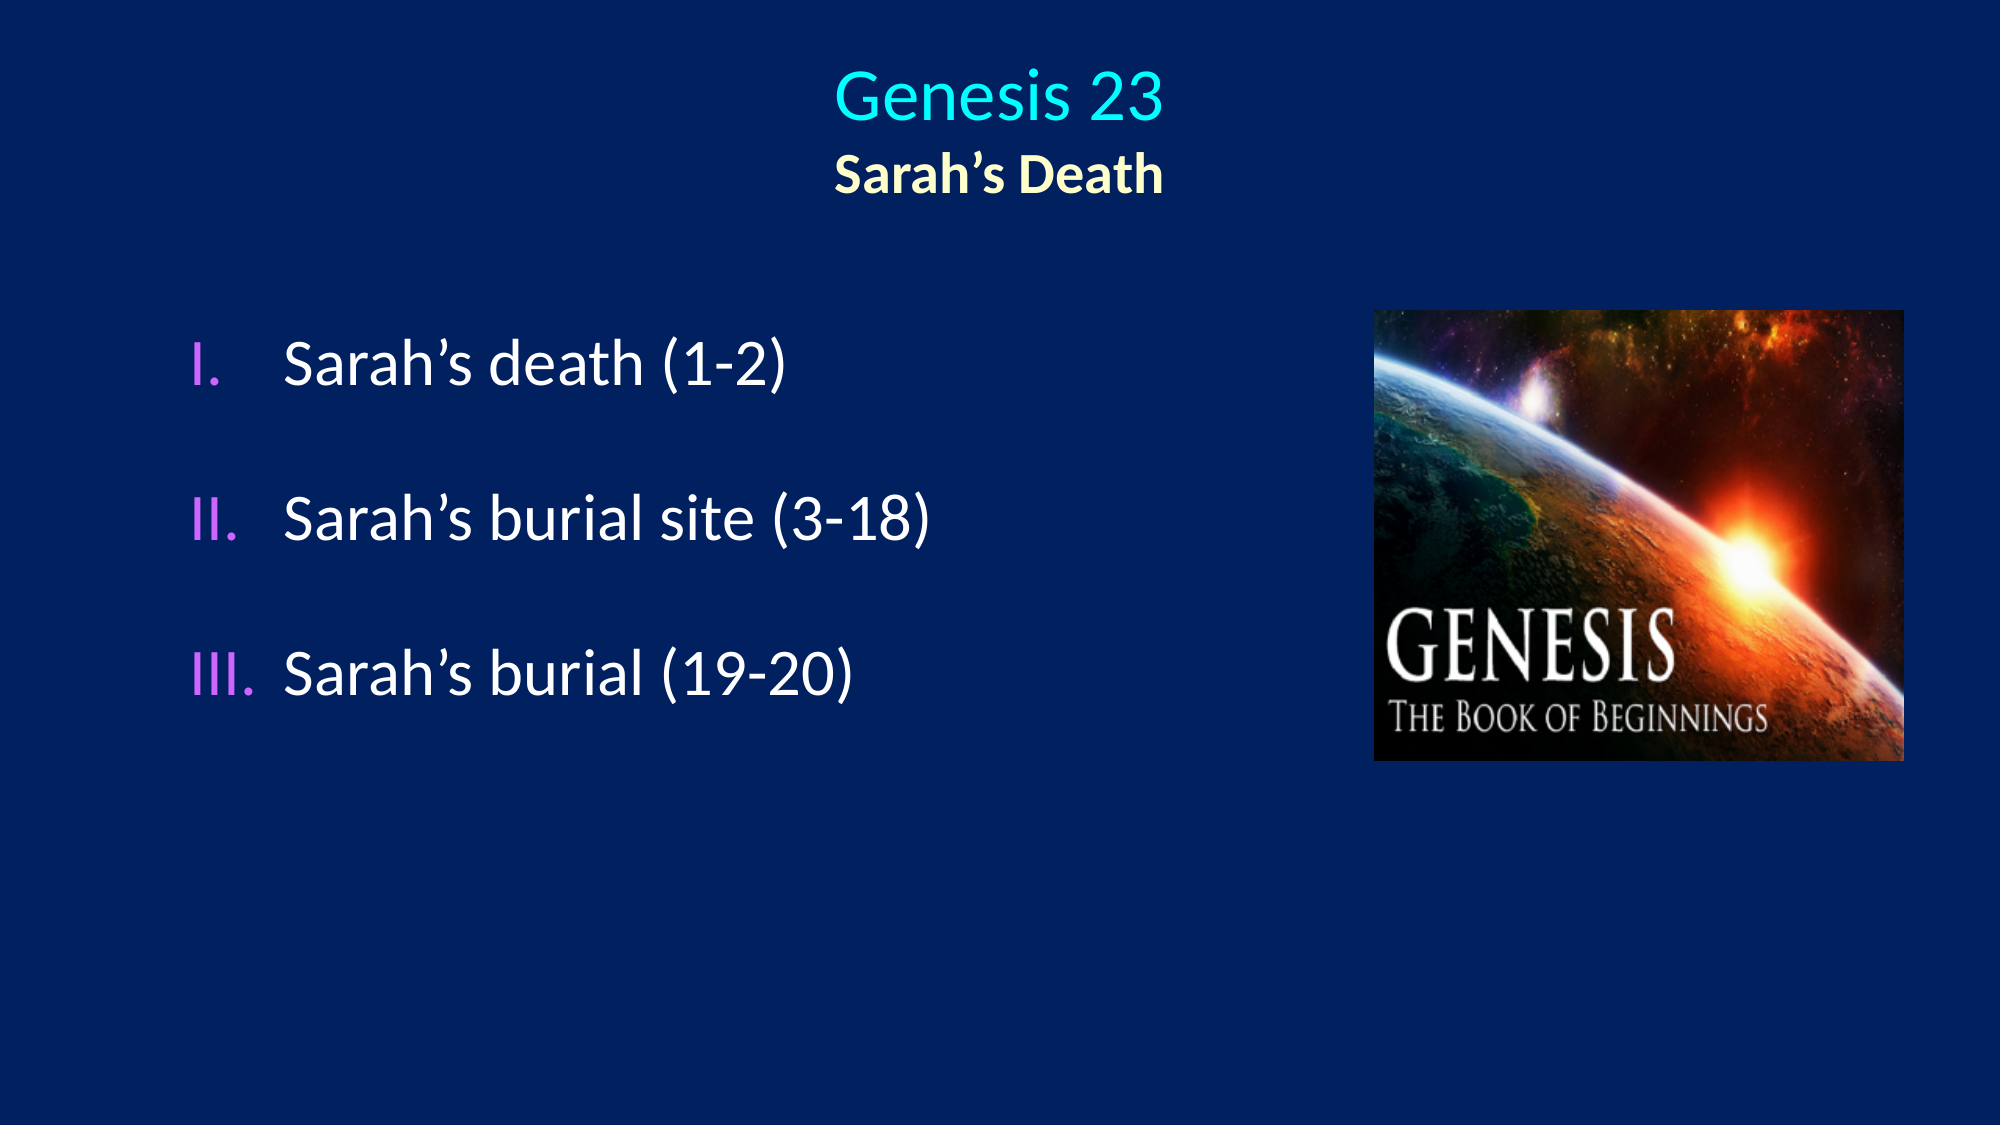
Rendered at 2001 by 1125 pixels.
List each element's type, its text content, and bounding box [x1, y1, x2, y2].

list Sarah’s death (1-2) Sarah’s burial site (3-18) Sarah’s burial (19-20) [174, 310, 1326, 901]
title Genesis 23 Sarah’s Death [535, 50, 1464, 200]
picture [1374, 310, 1905, 762]
